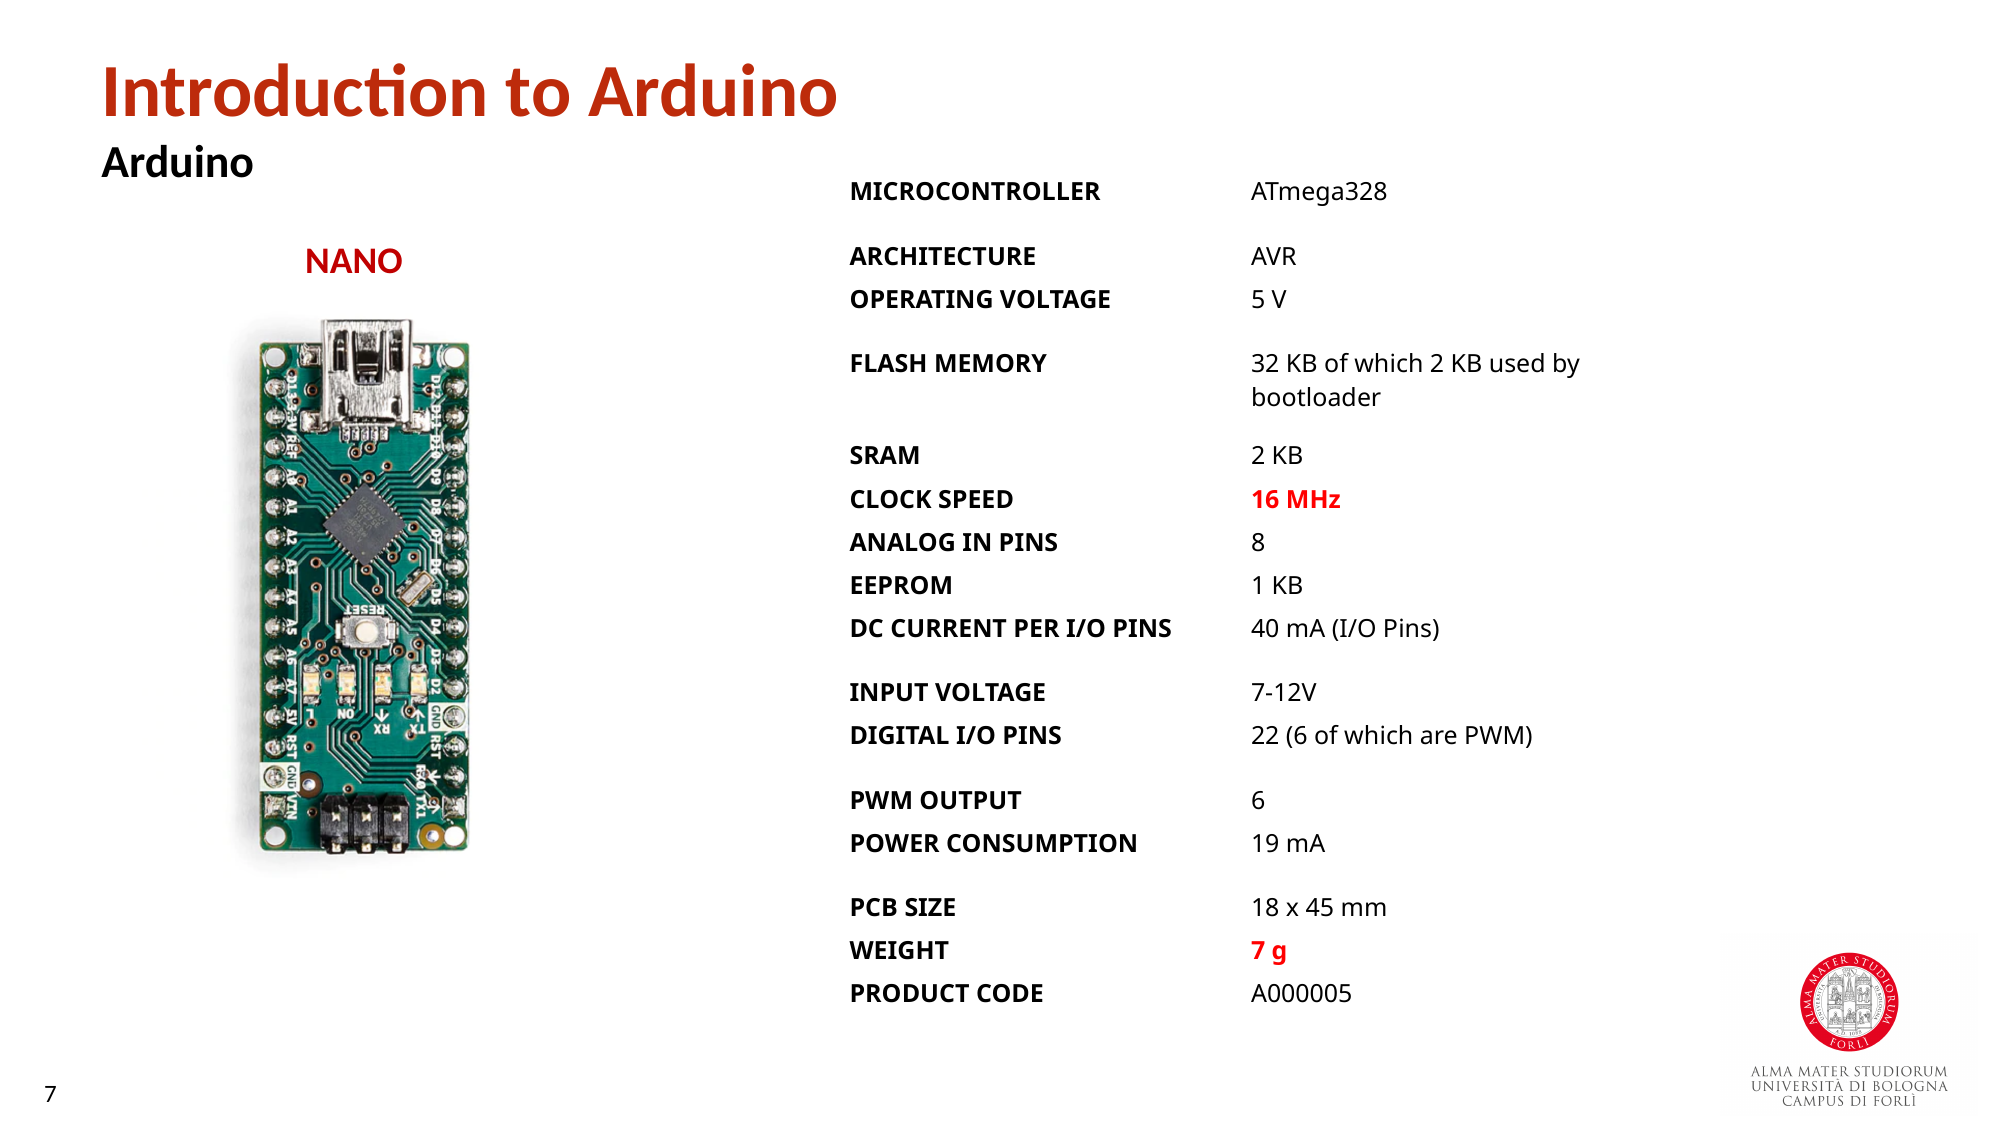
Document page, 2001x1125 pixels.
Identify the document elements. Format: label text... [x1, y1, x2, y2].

table_cell A000005 [1242, 972, 1644, 1015]
table_cell DC CURRENT PER I/O PINS [841, 606, 1242, 670]
table_cell 32 KB of which 2 KB used by bootloader [1242, 342, 1644, 434]
table_cell 2 KB [1242, 434, 1644, 477]
table_cell FLASH MEMORY [841, 342, 1242, 434]
table_cell AVR [1242, 234, 1644, 277]
table_cell WEIGHT [841, 929, 1242, 972]
table_cell 8 [1242, 520, 1644, 563]
table_cell EEPROM [841, 563, 1242, 606]
table_cell 7 g [1242, 929, 1644, 972]
table_cell 18 x 45 mm [1242, 886, 1644, 929]
table_cell ANALOG IN PINS [841, 520, 1242, 563]
picture [66, 290, 662, 884]
table_cell 6 [1242, 778, 1644, 821]
table_header ATmega328 [1242, 170, 1644, 234]
table_cell 5 V [1242, 277, 1644, 342]
table_cell 22 (6 of which are PWM) [1242, 714, 1644, 778]
table_cell ARCHITECTURE [841, 234, 1242, 277]
table_cell SRAM [841, 434, 1242, 477]
table_cell OPERATING VOLTAGE [841, 277, 1242, 342]
table_cell PCB SIZE [841, 886, 1242, 929]
table_cell DIGITAL I/O PINS [841, 714, 1242, 778]
picture [1720, 933, 1978, 1116]
table_cell PWM OUTPUT [841, 778, 1242, 821]
table_cell 40 mA (I/O Pins) [1242, 606, 1644, 670]
text_box NANO [290, 228, 438, 289]
table_cell PRODUCT CODE [841, 972, 1242, 1015]
table_cell 19 mA [1242, 821, 1644, 886]
table_cell POWER CONSUMPTION [841, 821, 1242, 886]
table_header MICROCONTROLLER [841, 170, 1242, 234]
list Introduction to Arduino Arduino [86, 78, 1930, 185]
table_cell CLOCK SPEED [841, 477, 1242, 520]
table_cell 1 KB [1242, 563, 1644, 606]
table_cell 16 MHz [1242, 477, 1644, 520]
table_cell INPUT VOLTAGE [841, 670, 1242, 714]
table_cell 7-12V [1242, 670, 1644, 714]
